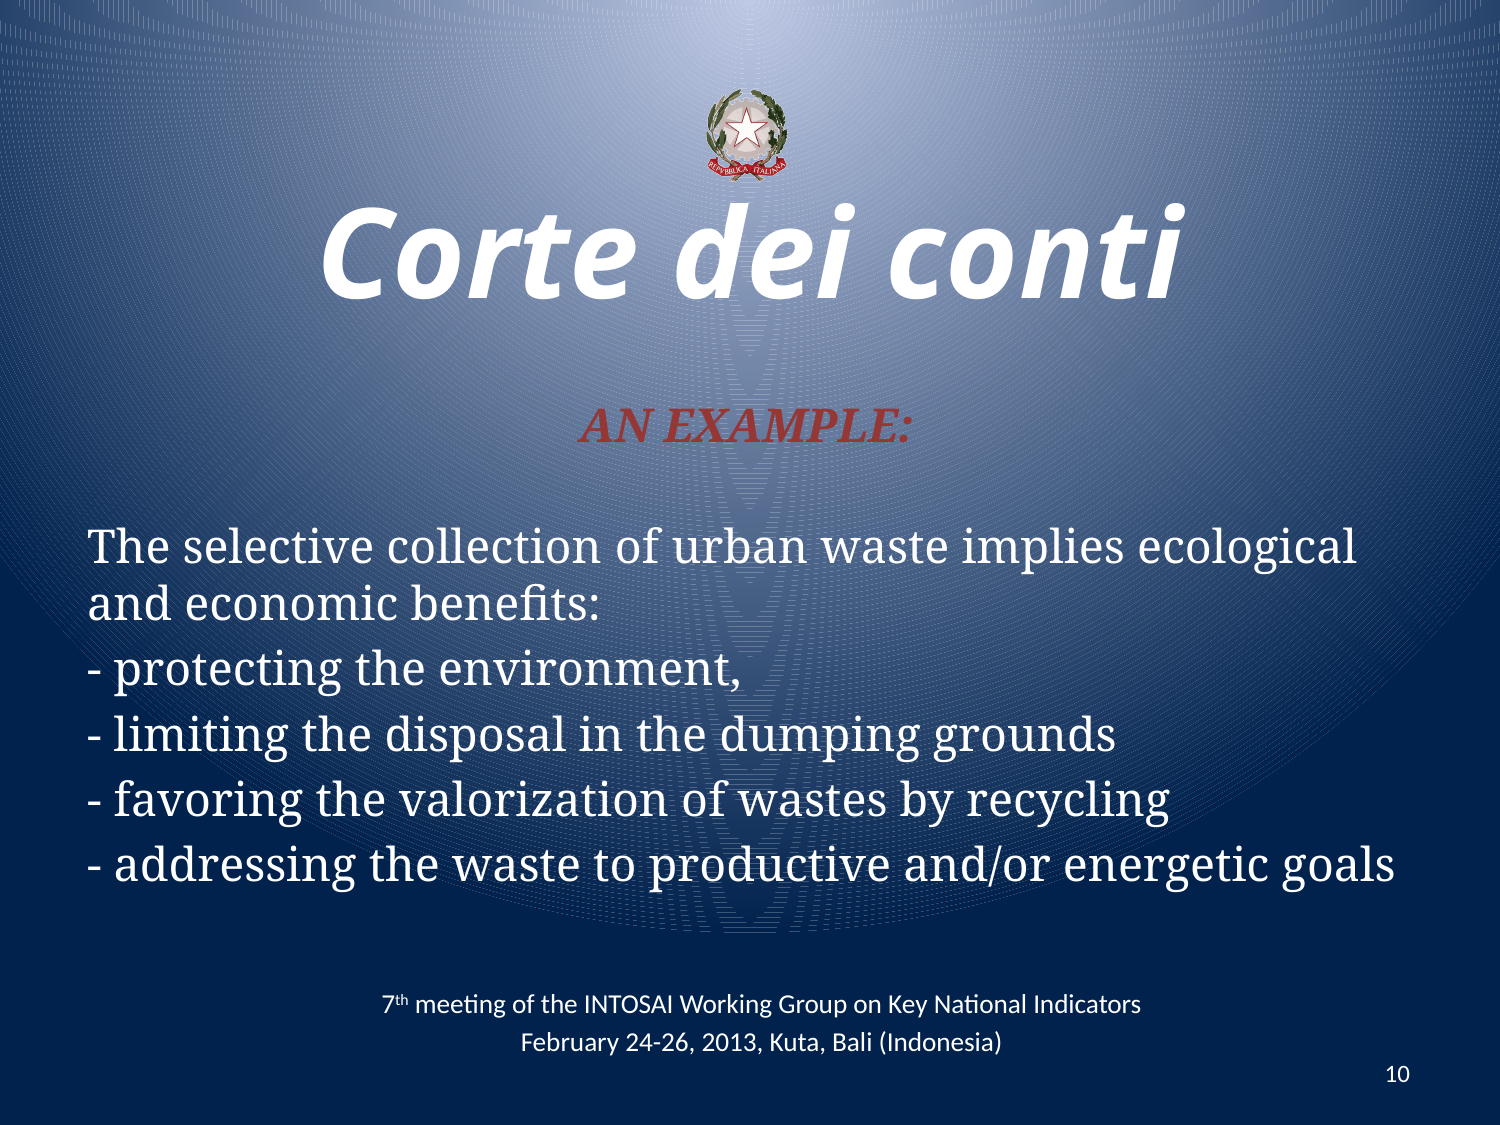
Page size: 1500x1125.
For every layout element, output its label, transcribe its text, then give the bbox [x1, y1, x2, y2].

list An example: The selective collection of urban waste implies ecological and economic benefits: - protecting the environment, - limiting the disposal in the dumping grounds - favoring the valorization of wastes by recycling - addressing the waste to productive and/or energetic goals [72, 338, 1423, 917]
title Corte dei conti [75, 45, 1425, 233]
text_box 7th meeting of the INTOSAI Working Group on Key National Indicators February 24-26, 2013, Kuta, Bali (Indonesia) [147, 947, 1376, 1066]
picture [702, 88, 792, 182]
slide_number 10 [1074, 1042, 1425, 1103]
